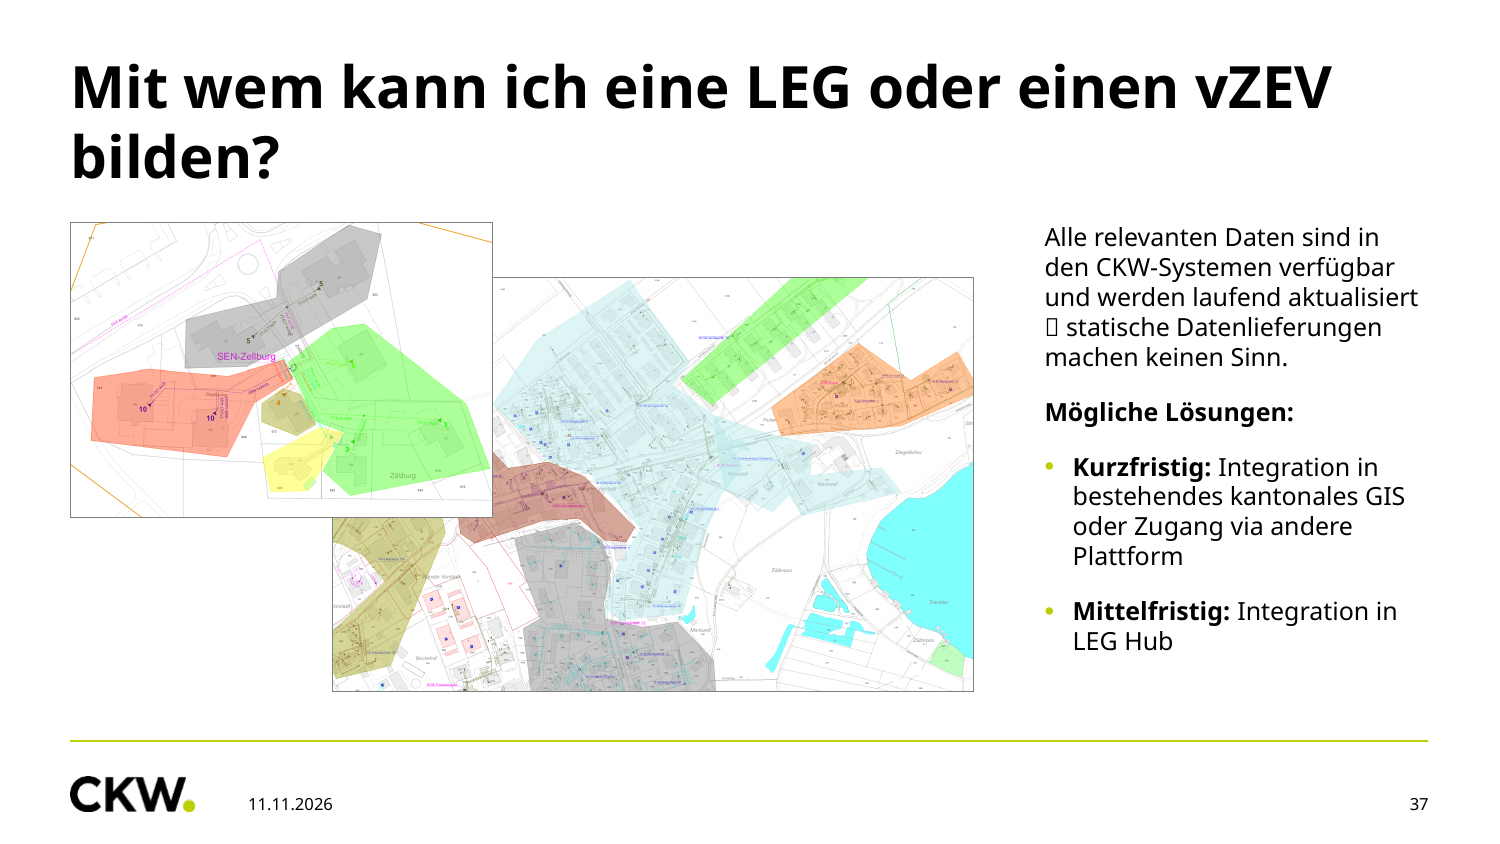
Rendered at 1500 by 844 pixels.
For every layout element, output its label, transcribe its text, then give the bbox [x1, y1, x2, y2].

list Alle relevanten Daten sind in den CKW-Systemen verfügbar und werden laufend aktualisiert  statische Datenlieferungen machen keinen Sinn. Mögliche Lösungen: Kurzfristig: Integration in bestehendes kantonales GIS oder Zugang via andere Plattform Mittelfristig: Integration in LEG Hub [1044, 221, 1429, 741]
title Mit wem kann ich eine LEG oder einen vZEV bilden? [70, 32, 1430, 192]
picture [70, 776, 195, 812]
picture [70, 222, 975, 692]
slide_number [248, 777, 485, 817]
list [70, 132, 1429, 192]
slide_number 37 [1369, 777, 1429, 817]
